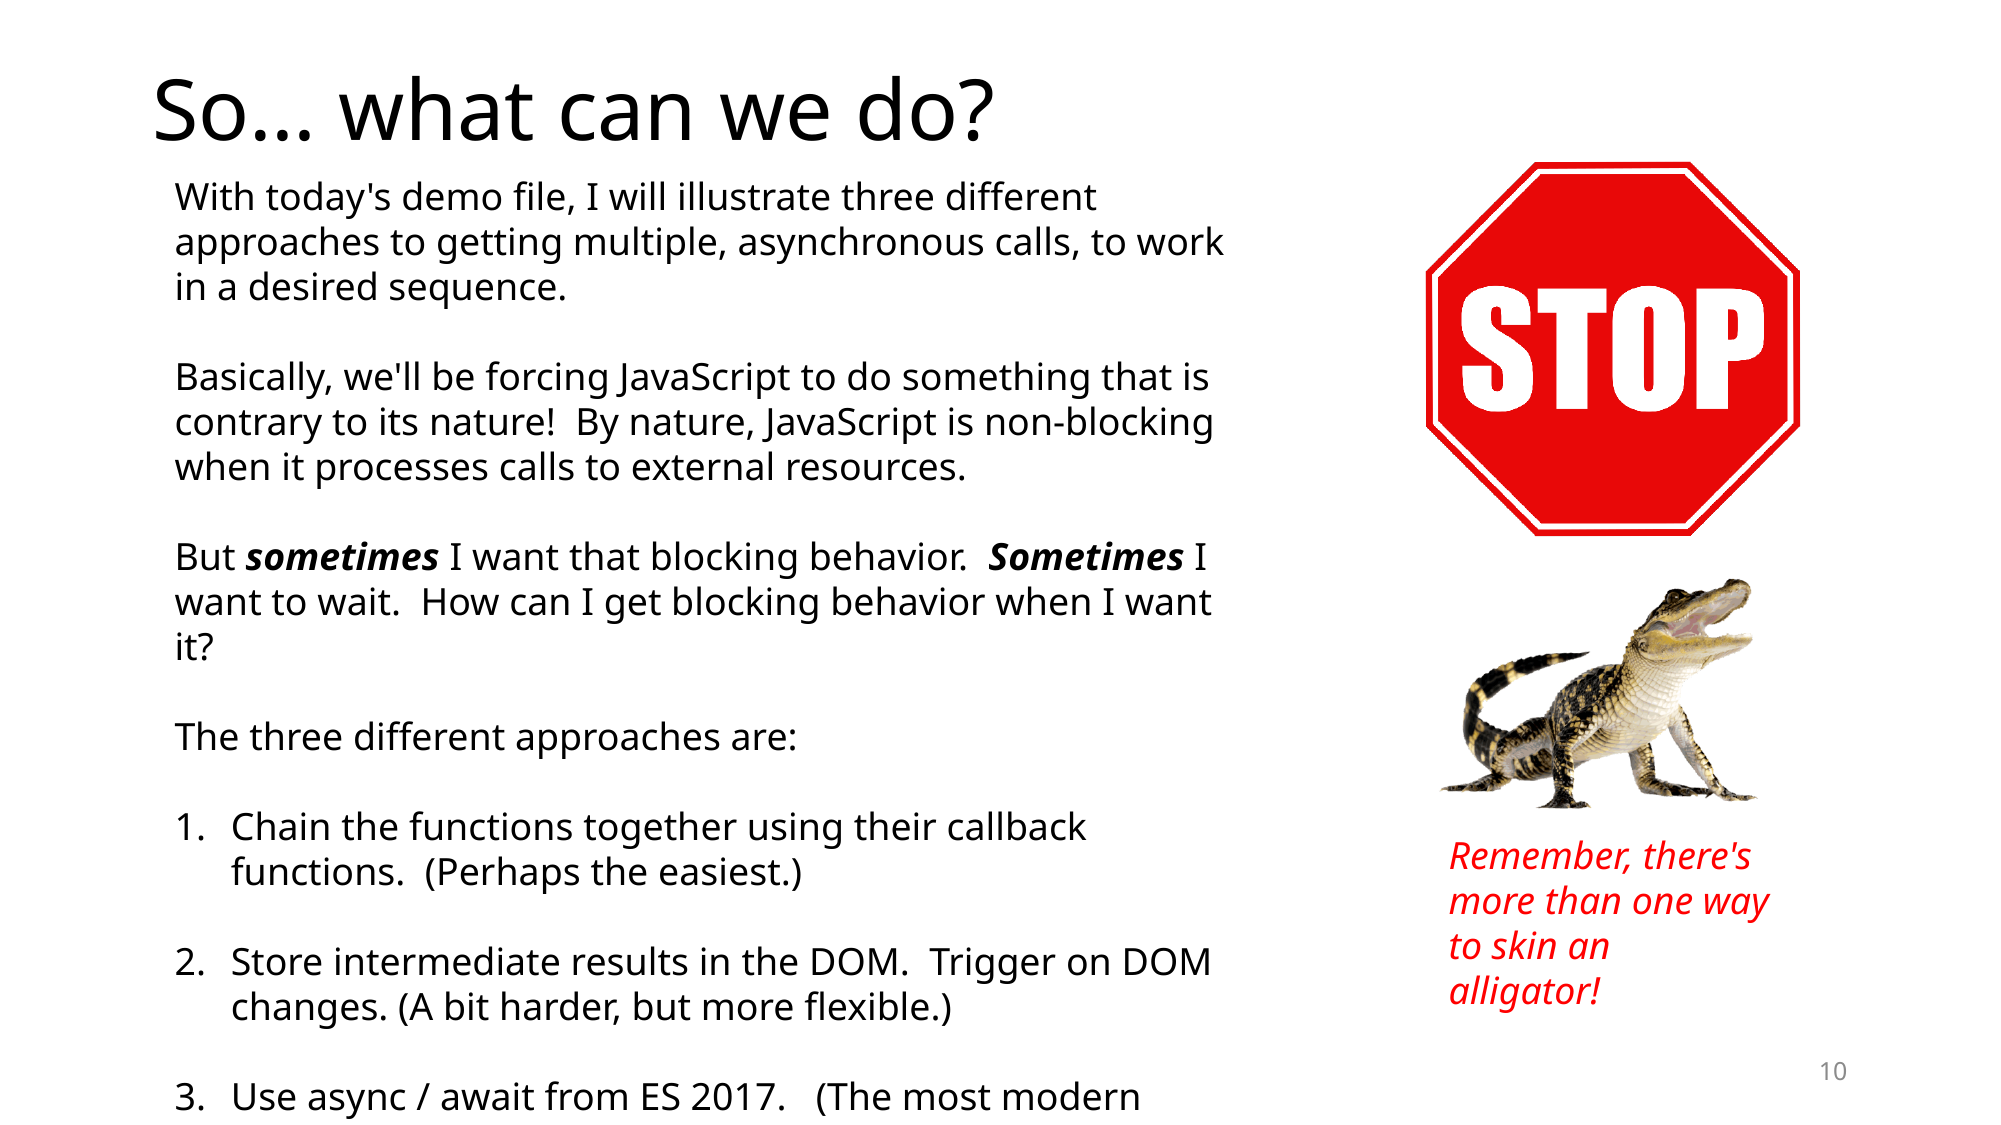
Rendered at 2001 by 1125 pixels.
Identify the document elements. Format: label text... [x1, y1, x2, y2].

text_box Remember, there's more than one way to skin an alligator! [1433, 824, 1784, 1020]
text_box With today's demo file, I will illustrate three different approaches to getting multiple, asynchronous calls, to work in a desired sequence. Basically, we'll be forcing JavaScript to do something that is contrary to its nature! By nature, JavaScript is non-blocking when it processes calls to external resources. But sometimes I want that blocking behavior. Sometimes I want to wait. How can I get blocking behavior when I want it? The three different approaches are: Chain the functions together using their callback functions. (Perhaps the easiest.) Store intermediate results in the DOM. Trigger on DOM changes. (A bit harder, but more flexible.) Use async / await from ES 2017. (The most modern approach.) [159, 166, 1263, 1125]
picture [1412, 148, 1813, 549]
title So… what can we do? [137, 59, 1863, 167]
slide_number 10 [1412, 1042, 1863, 1103]
picture [1433, 561, 1792, 816]
